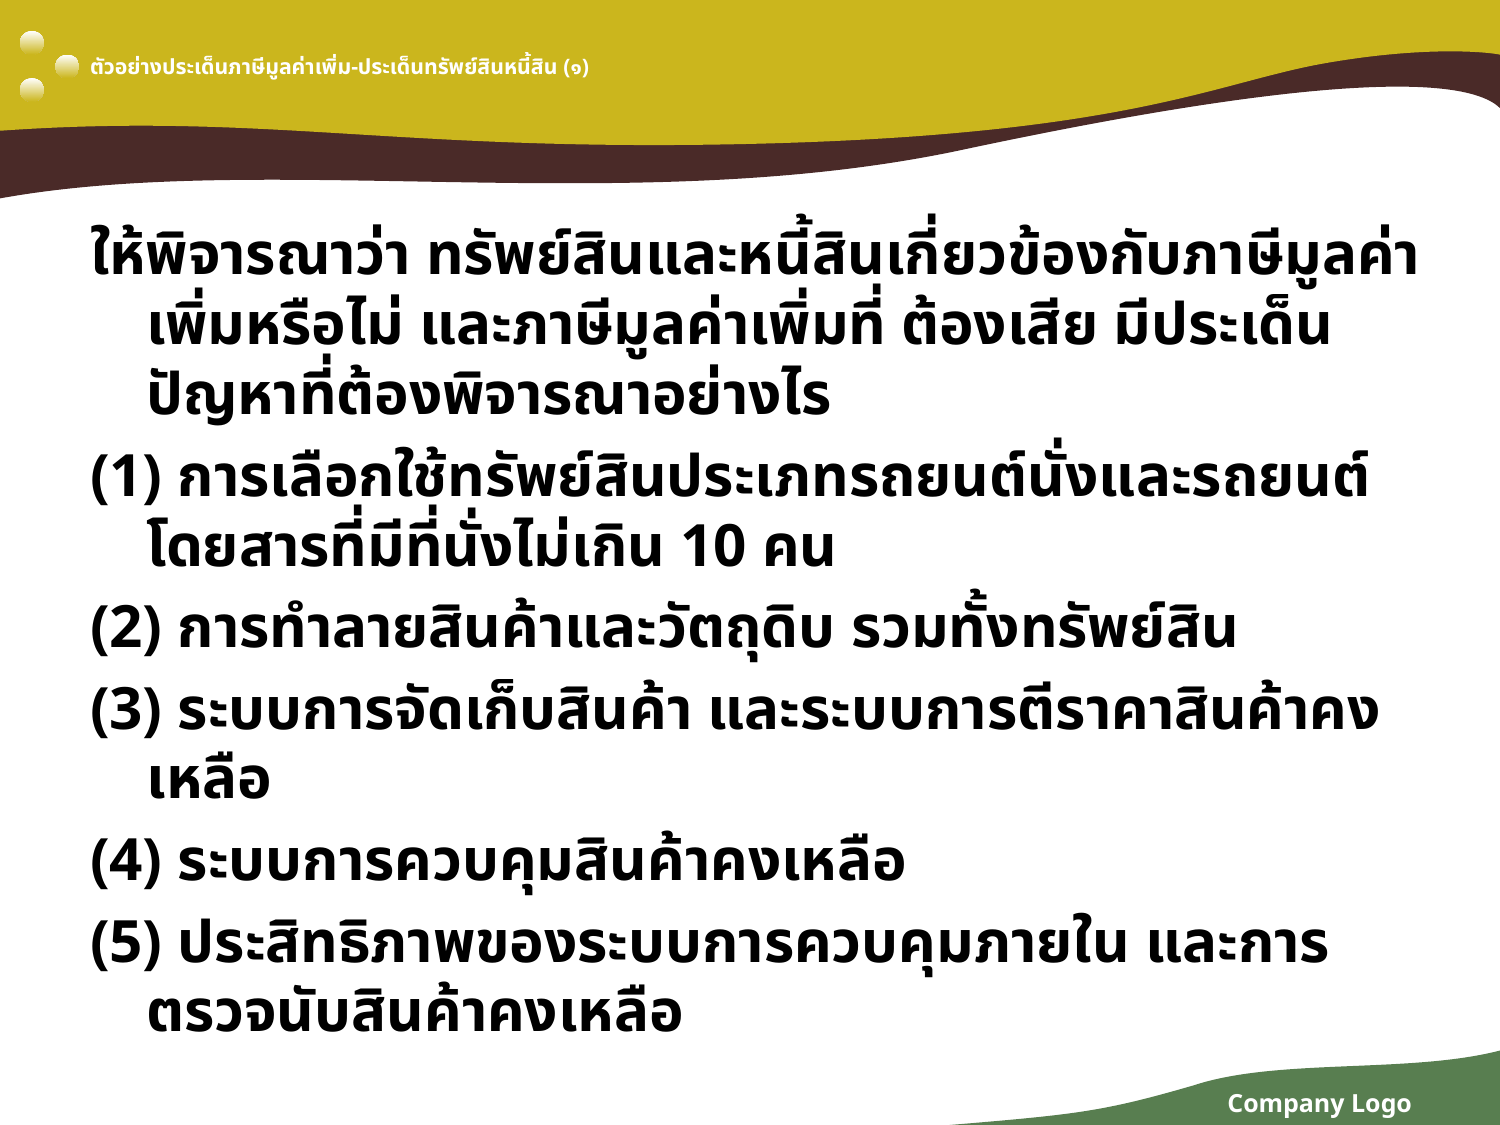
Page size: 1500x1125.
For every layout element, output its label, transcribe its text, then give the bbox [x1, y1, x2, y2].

title ตัวอย่างประเด็นภาษีมูลค่าเพิ่ม-ประเด็นทรัพย์สินหนี้สิน (๑) [74, 19, 1438, 113]
list ให้พิจารณาว่า ทรัพย์สินและหนี้สินเกี่ยวข้องกับภาษีมูลค่าเพิ่มหรือไม่ และภาษีมูลค่าเพิ่มที่ ต้องเสีย มีประเด็นปัญหาที่ต้องพิจารณาอย่างไร (1) การเลือกใช้ทรัพย์สินประเภทรถยนต์นั่งและรถยนต์โดยสารที่มีที่นั่งไม่เกิน 10 คน (2) การทำลายสินค้าและวัตถุดิบ รวมทั้งทรัพย์สิน (3) ระบบการจัดเก็บสินค้า และระบบการตีราคาสินค้าคงเหลือ (4) ระบบการควบคุมสินค้าคงเหลือ (5) ประสิทธิภาพของระบบการควบคุมภายใน และการตรวจนับสินค้าคงเหลือ [74, 208, 1466, 1063]
